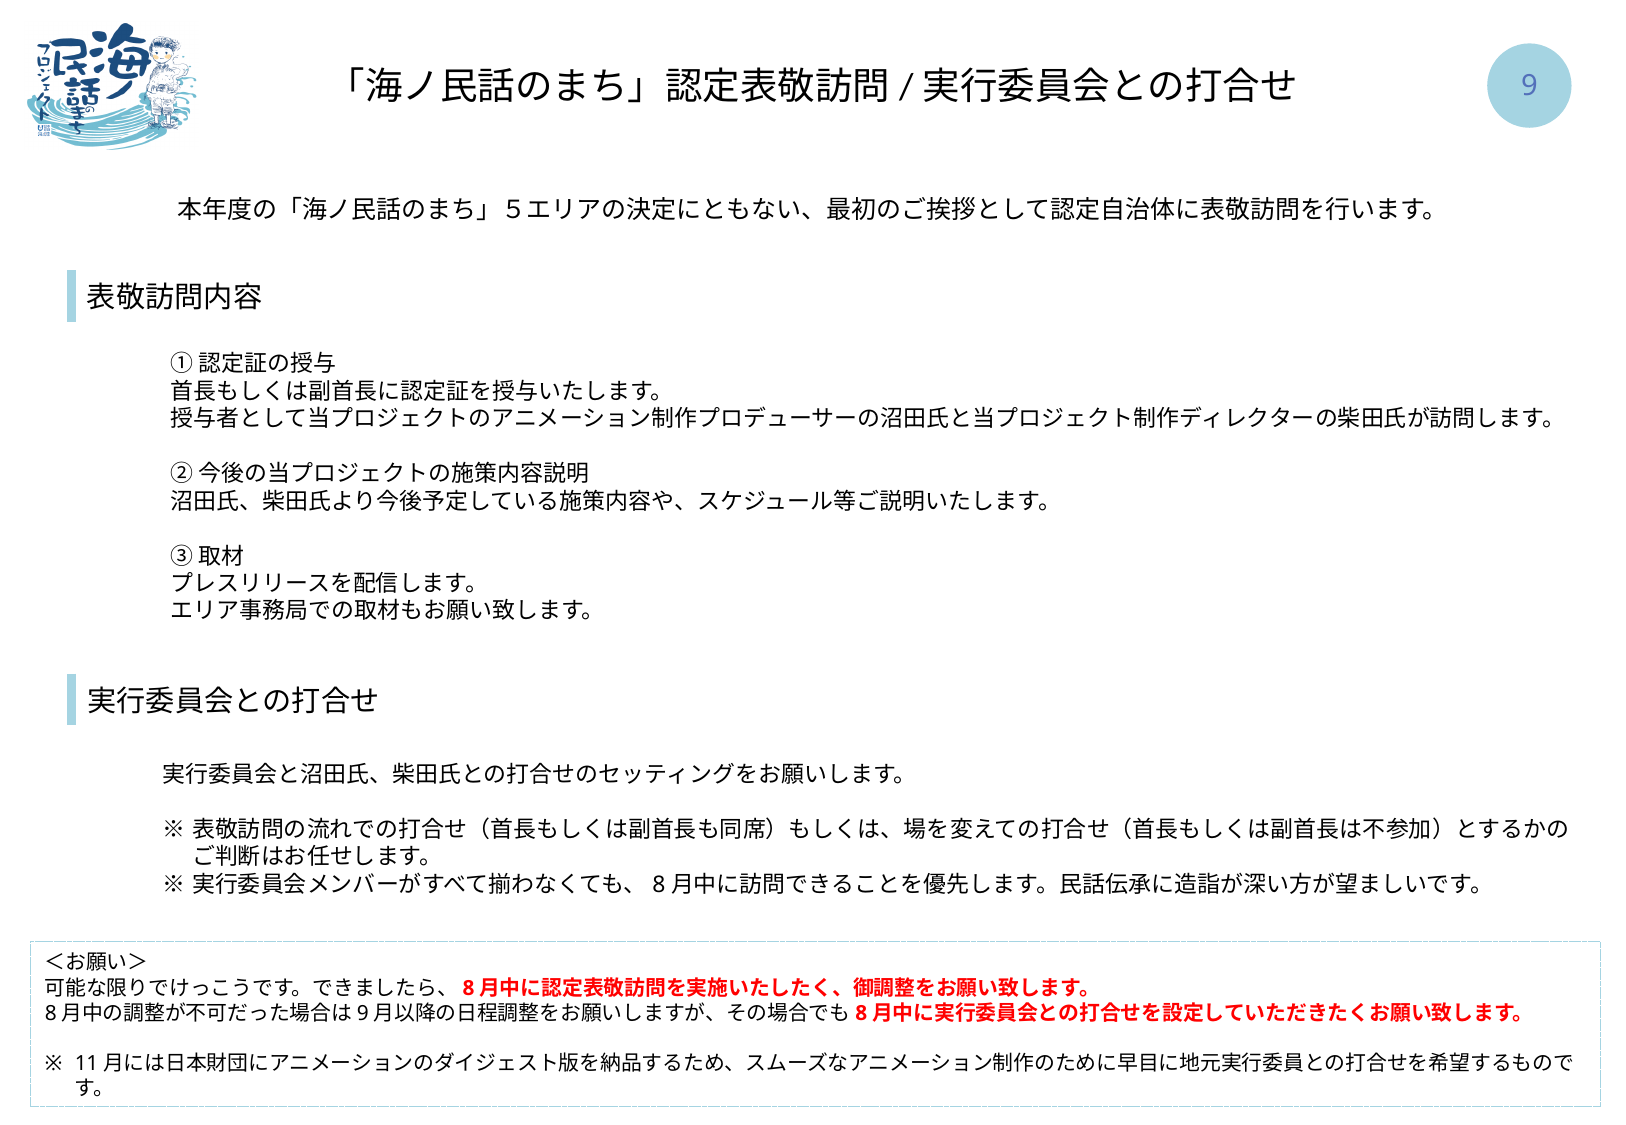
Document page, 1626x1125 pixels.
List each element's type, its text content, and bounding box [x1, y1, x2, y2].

text_box 「海ノ民話のまち」認定表敬訪問/実行委員会との打合せ [312, 54, 1313, 115]
text_box 表敬訪問内容 [72, 271, 278, 321]
text_box ＜お願い＞ 可能な限りでけっこうです。できましたら、8月中に認定表敬訪問を実施いたしたく、御調整をお願い致します。 8月中の調整が不可だった場合は9月以降の日程調整をお願いしますが、その場合でも8月中に実行委員会との打合せを設定していただきたくお願い致します。 ※ 11月には日本財団にアニメーションのダイジェスト版を納品するため、スムーズなアニメーション制作のために早目に地元実行委員との打合せを希望するものです。 [30, 941, 1601, 1107]
text_box 実行委員会との打合せ [72, 674, 395, 725]
text_box 本年度の「海ノ民話のまち」５エリアの決定にともない、最初のご挨拶として認定自治体に表敬訪問を行います。 [162, 186, 1464, 232]
text_box 実行委員会と沼田氏、柴田氏との打合せのセッティングをお願いします。 ※ 表敬訪問の流れでの打合せ（首長もしくは副首長も同席）もしくは、場を変えての打合せ（首長もしくは副首長は不参加）とするかのご判断はお任せします。 ※ 実行委員会メンバーがすべて揃わなくても、8月中に訪問できることを優先します。民話伝承に造詣が深い方が望ましいです。 [147, 752, 1601, 905]
slide_number 8 [1458, 55, 1601, 116]
text_box ①認定証の授与 首長もしくは副首長に認定証を授与いたします。 授与者として当プロジェクトのアニメーション制作プロデューサーの沼田氏と当プロジェクト制作ディレクターの柴田氏が訪問します。 ②今後の当プロジェクトの施策内容説明 沼田氏、柴田氏より今後予定している施策内容や、スケジュール等ご説明いたします。 ③取材 プレスリリースを配信します。 エリア事務局での取材もお願い致します。 [155, 341, 1582, 631]
